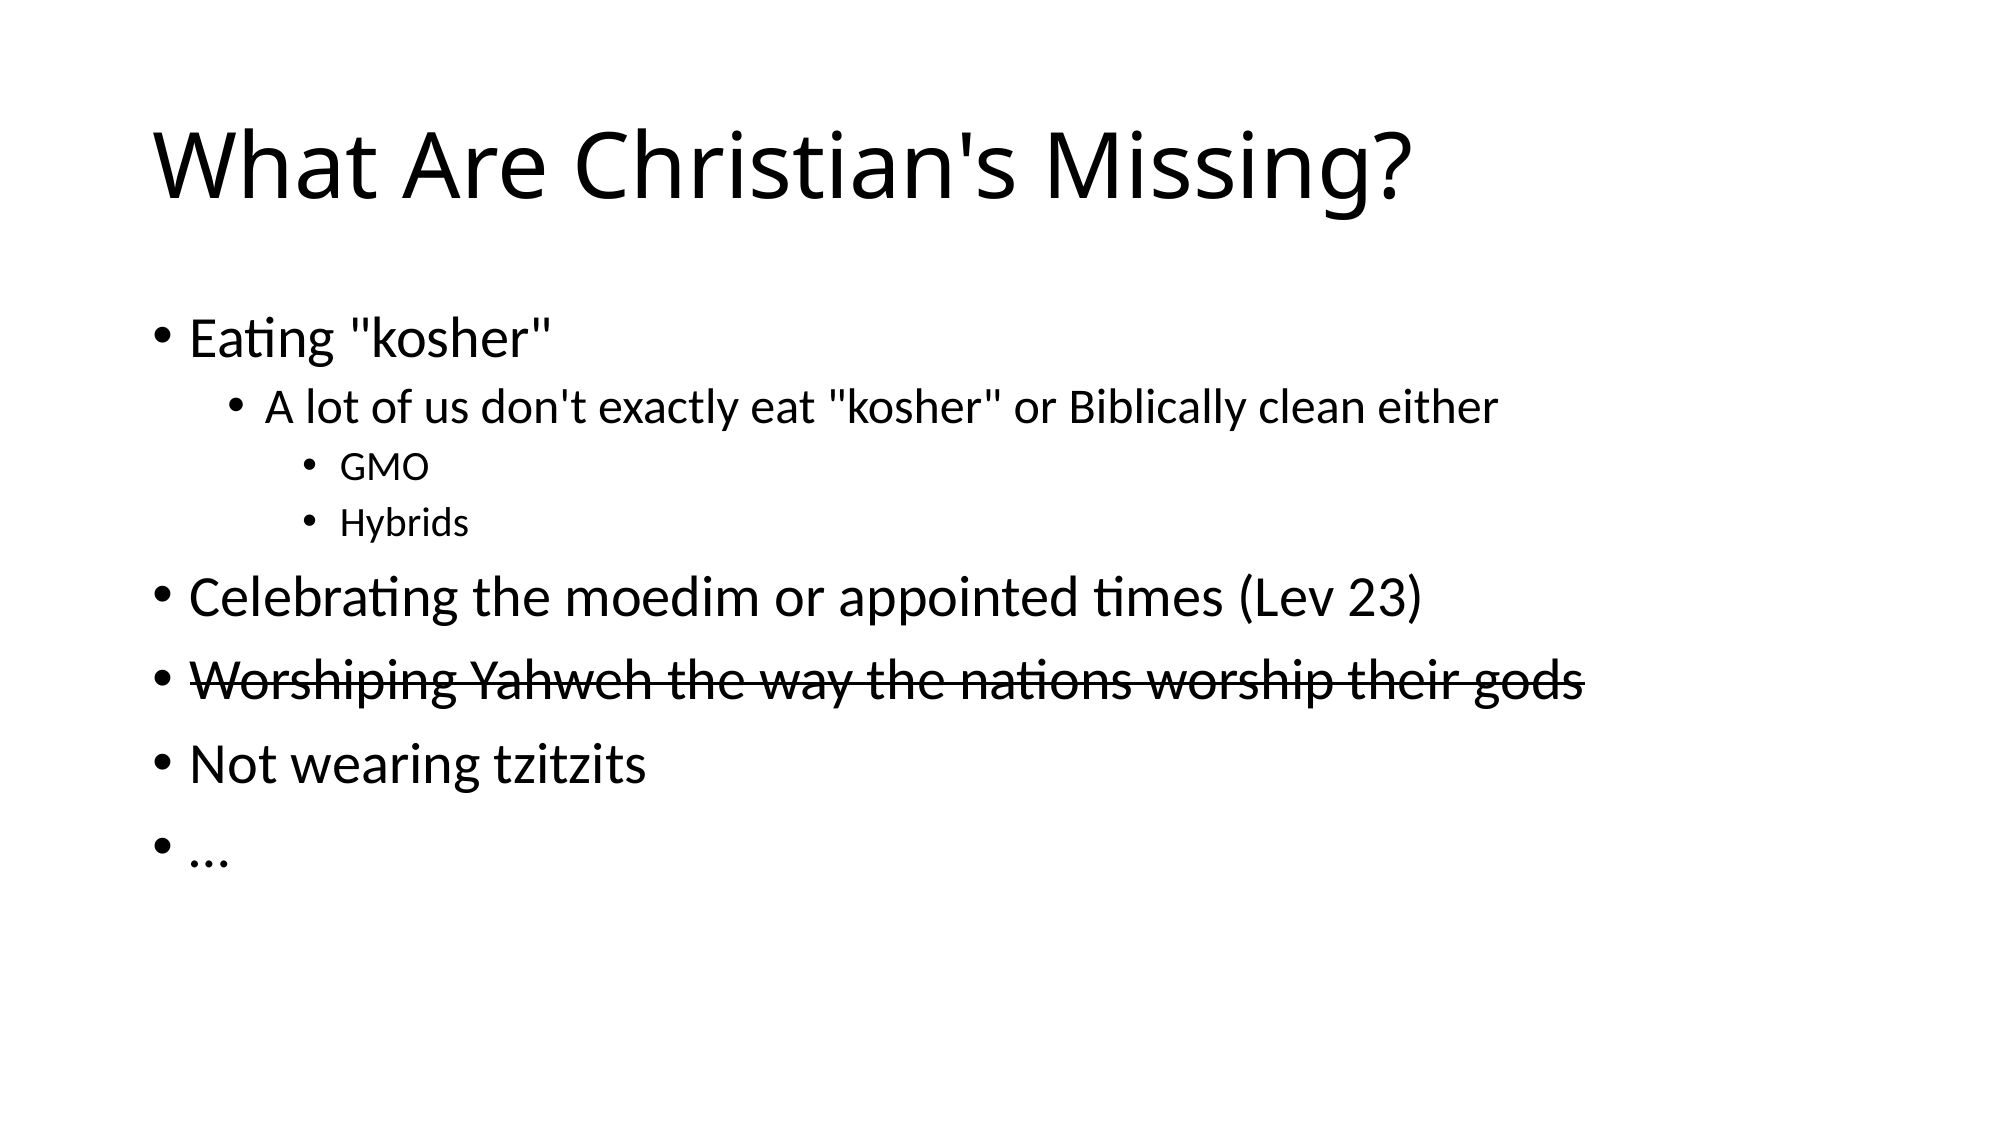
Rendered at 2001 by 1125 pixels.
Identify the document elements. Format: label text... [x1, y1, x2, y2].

list Eating "kosher" A lot of us don't exactly eat "kosher" or Biblically clean either GMO Hybrids Celebrating the moedim or appointed times (Lev 23) Worshiping Yahweh the way the nations worship their gods Not wearing tzitzits … [137, 299, 1863, 1014]
title What Are Christian's Missing? [137, 59, 1863, 278]
